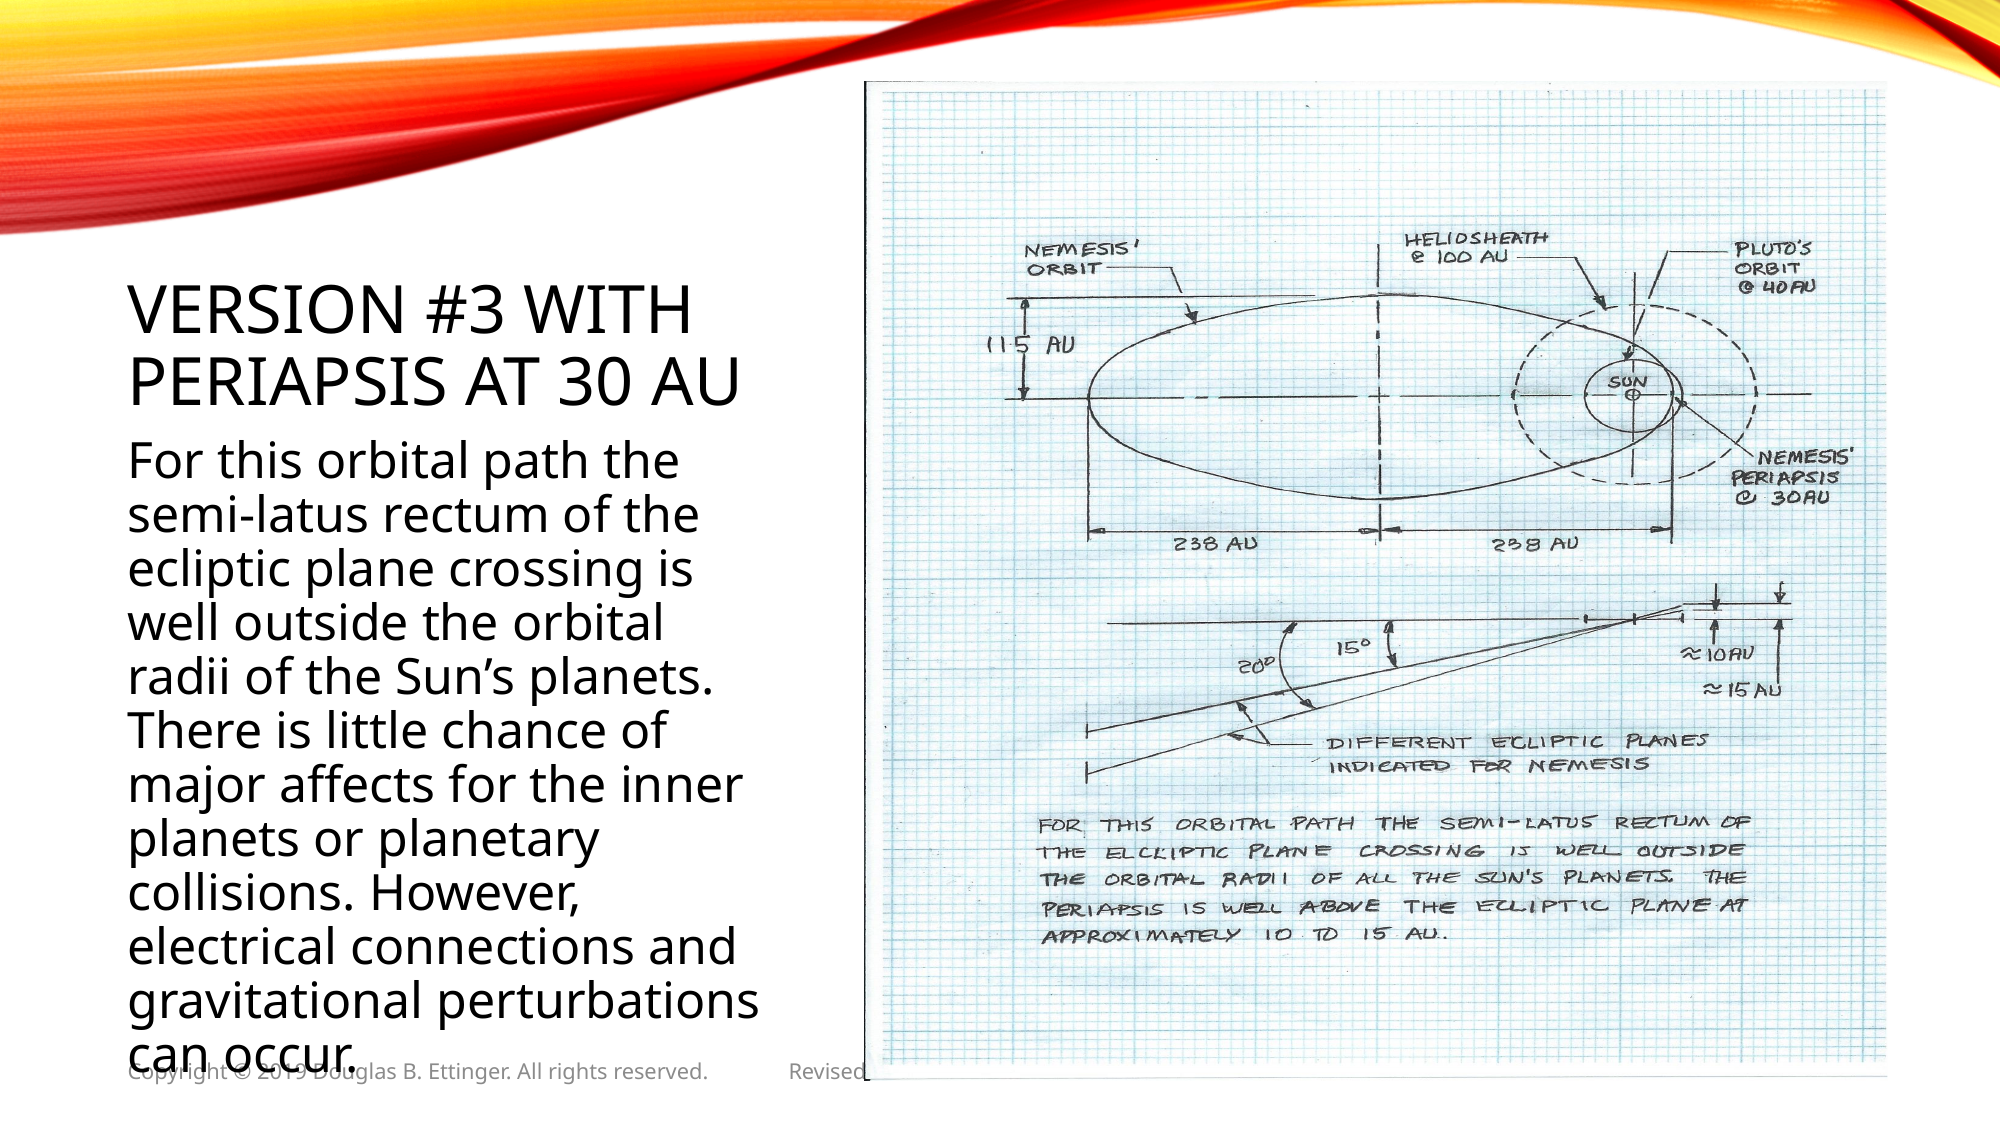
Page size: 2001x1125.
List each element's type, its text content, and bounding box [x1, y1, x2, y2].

title Version #3 with periapsis at 30 AU [112, 283, 788, 427]
footer Copyright © 2019 Douglas B. Ettinger. All rights reserved. Revised 2/19/2019 [112, 1042, 1388, 1103]
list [855, 22, 1888, 1081]
list For this orbital path the semi-latus rectum of the ecliptic plane crossing is well outside the orbital radii of the Sun’s planets. There is little chance of major affects for the inner planets or planetary collisions. However, electrical connections and gravitational perturbations can occur. [112, 427, 788, 1042]
picture [0, 0, 2000, 237]
